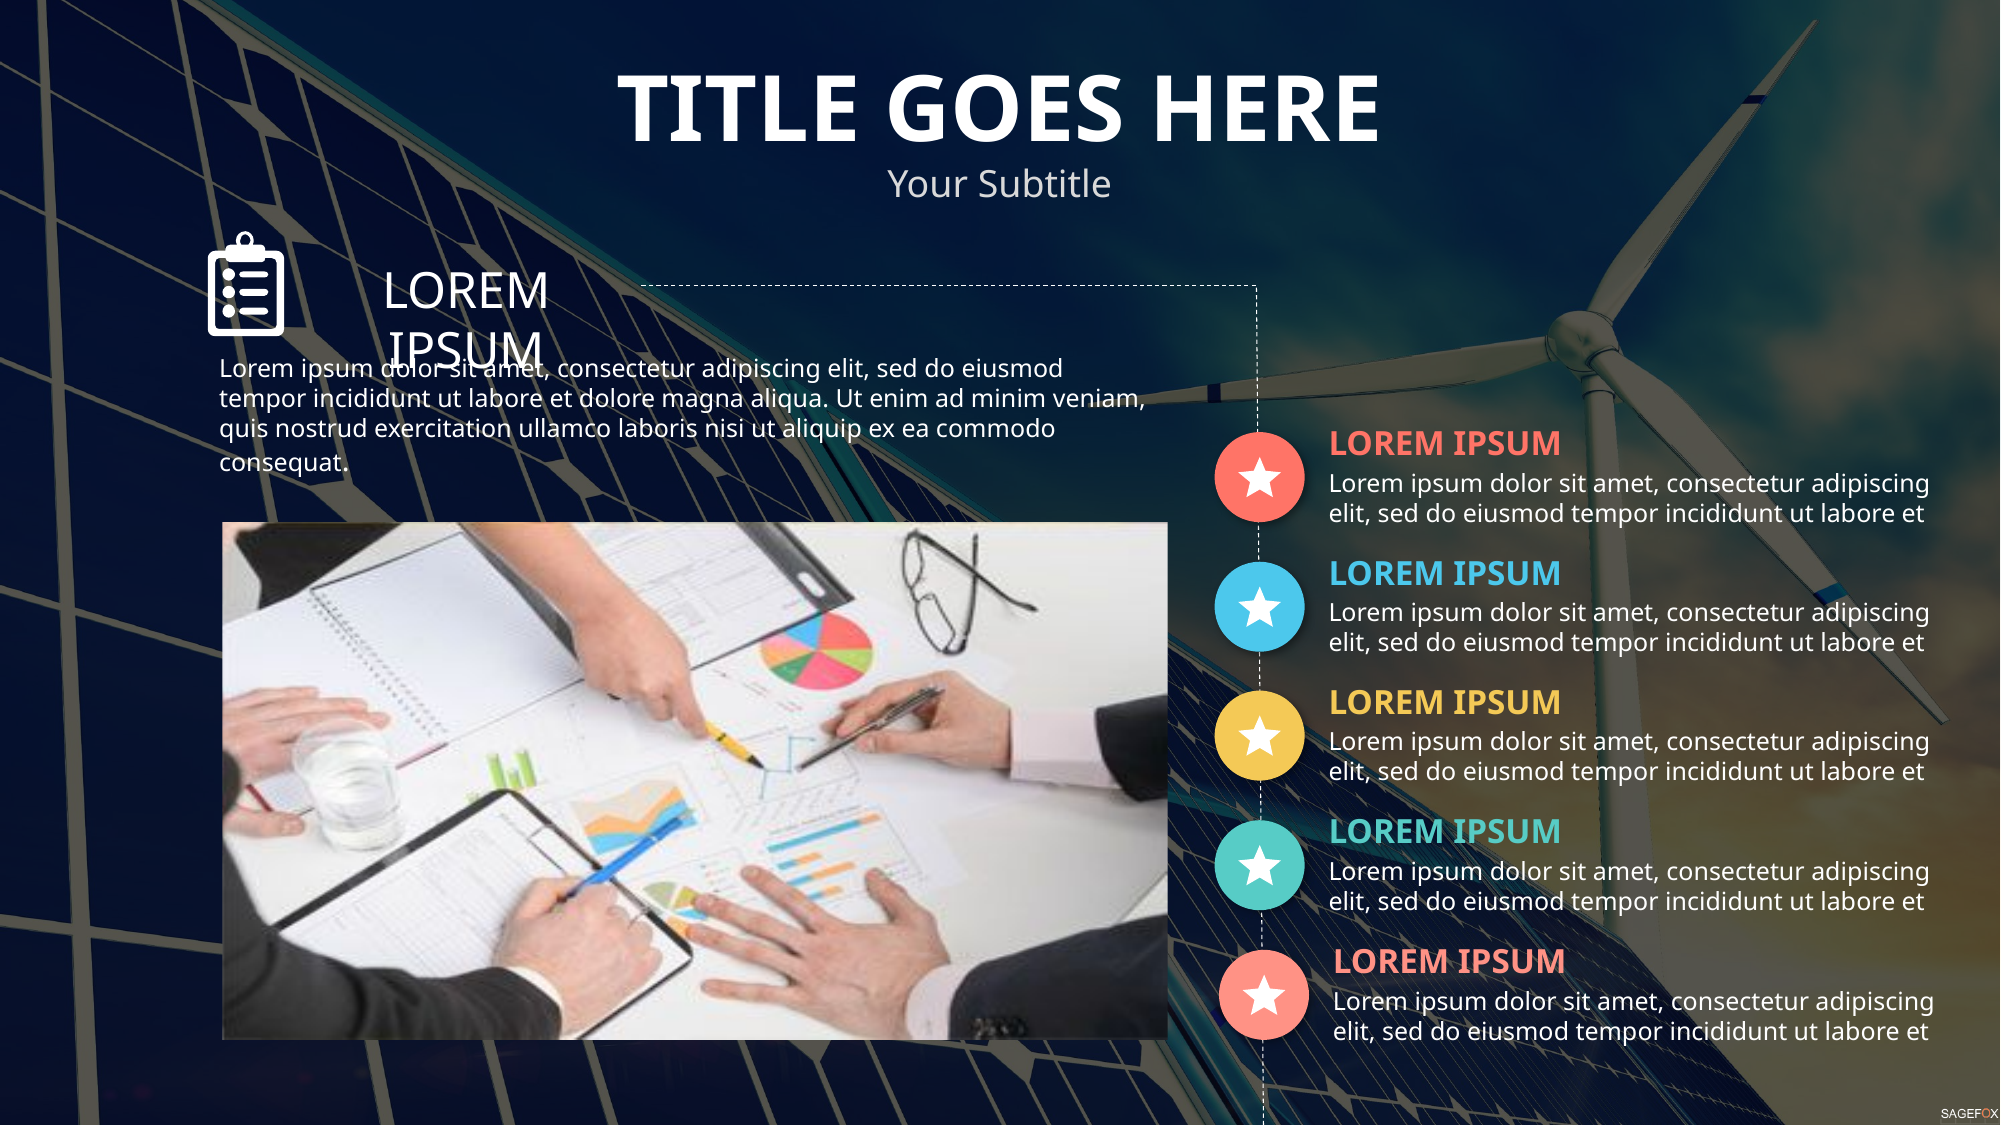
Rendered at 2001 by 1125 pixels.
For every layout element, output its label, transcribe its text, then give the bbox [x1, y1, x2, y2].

text_box LOREM IPSUM Lorem ipsum dolor sit amet, consectetur adipiscing elit, sed do eiusmod tempor incididunt ut labore et [1318, 417, 1953, 533]
text_box LOREM IPSUM Lorem ipsum dolor sit amet, consectetur adipiscing elit, sed do eiusmod tempor incididunt ut labore et [1318, 805, 1953, 921]
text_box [1214, 432, 1305, 523]
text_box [1256, 911, 1264, 949]
text_box LOREM IPSUM Lorem ipsum dolor sit amet, consectetur adipiscing elit, sed do eiusmod tempor incididunt ut labore et [1318, 675, 1953, 791]
text_box [221, 521, 1169, 1041]
text_box LOREM IPSUM Lorem ipsum dolor sit amet, consectetur adipiscing elit, sed do eiusmod tempor incididunt ut labore et [1318, 546, 1953, 662]
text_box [1214, 561, 1305, 652]
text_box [1218, 949, 1309, 1040]
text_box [1256, 287, 1264, 432]
text_box Lorem ipsum dolor sit amet, consectetur adipiscing elit, sed do eiusmod tempor incididunt ut labore et dolore magna aliqua. Ut enim ad minim veniam, quis nostrud exercitation ullamco laboris nisi ut aliquip ex ea commodo consequat. [204, 344, 1168, 485]
text_box LOREM IPSUM [292, 250, 642, 344]
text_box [1256, 1040, 1264, 1125]
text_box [1256, 652, 1264, 690]
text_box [1214, 690, 1305, 781]
text_box LOREM IPSUM Lorem ipsum dolor sit amet, consectetur adipiscing elit, sed do eiusmod tempor incididunt ut labore et [1322, 935, 1958, 1050]
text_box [1214, 820, 1305, 911]
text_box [1256, 781, 1264, 820]
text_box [207, 231, 285, 337]
text_box TITLE GOES HERE Your Subtitle [548, 42, 1452, 212]
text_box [1256, 523, 1264, 561]
picture [0, 0, 2001, 1125]
